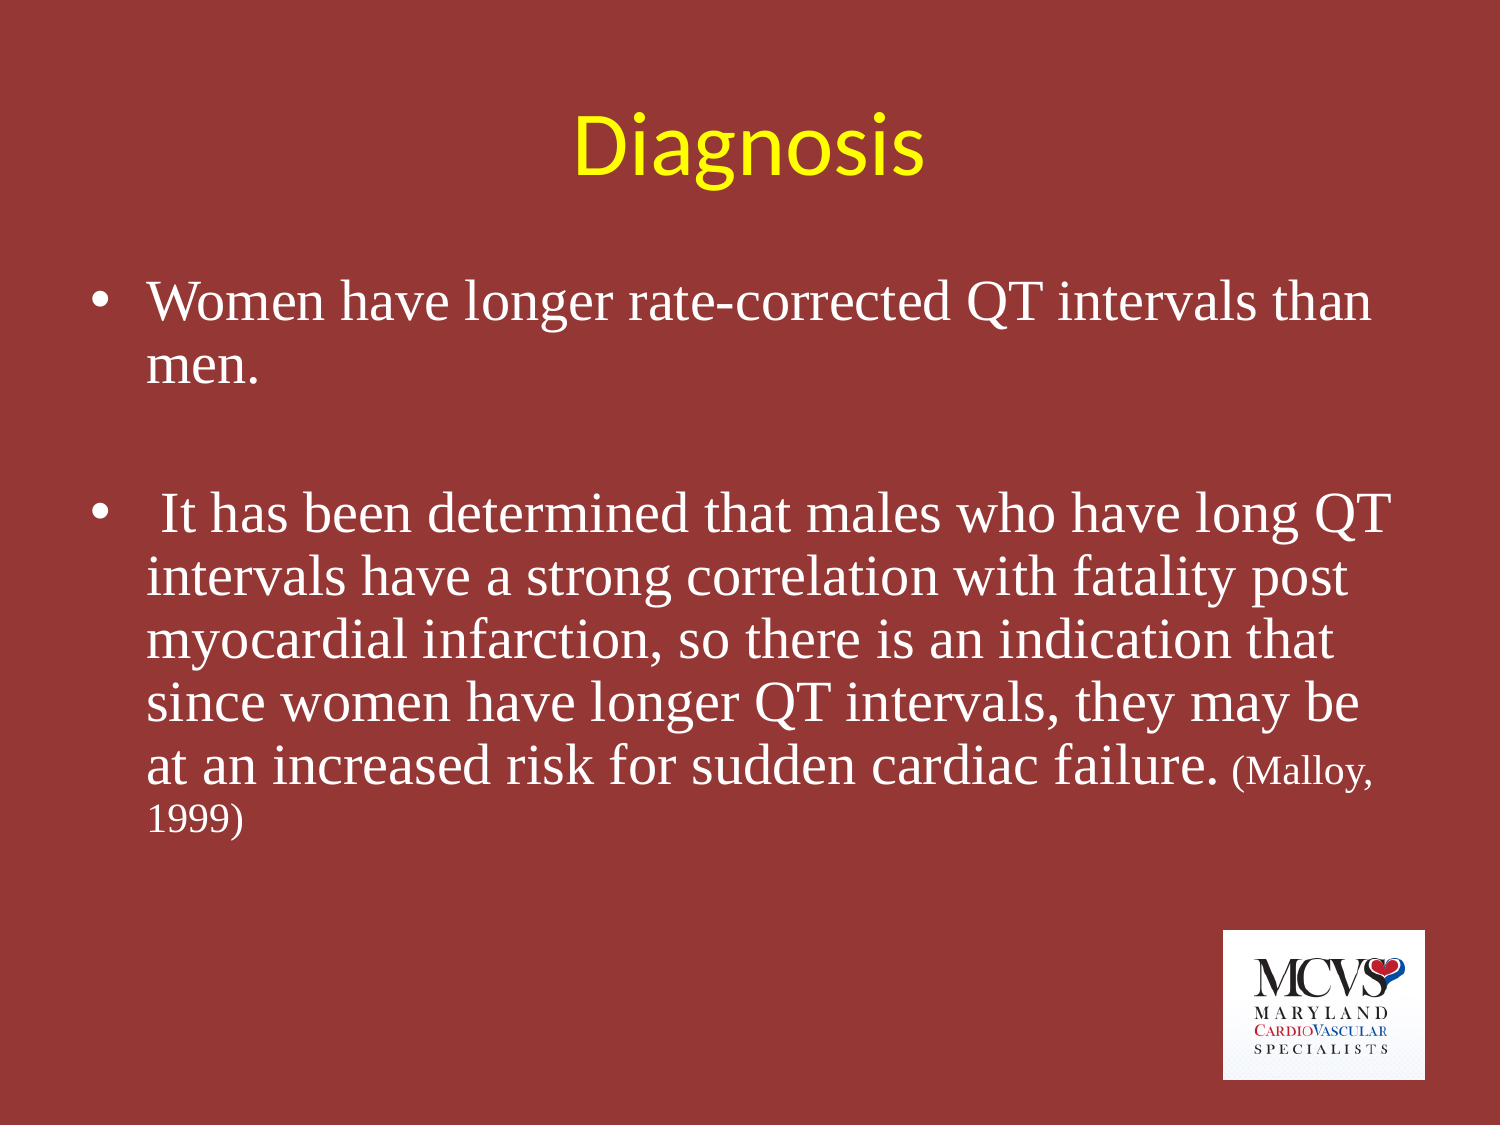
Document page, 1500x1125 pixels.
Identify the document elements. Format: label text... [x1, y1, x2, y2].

list Women have longer rate-corrected QT intervals than men. It has been determined that males who have long QT intervals have a strong correlation with fatality post myocardial infarction, so there is an indication that since women have longer QT intervals, they may be at an increased risk for sudden cardiac failure. (Malloy, 1999) [75, 262, 1425, 1005]
picture [1223, 1005, 1425, 1080]
title Diagnosis [75, 45, 1425, 233]
